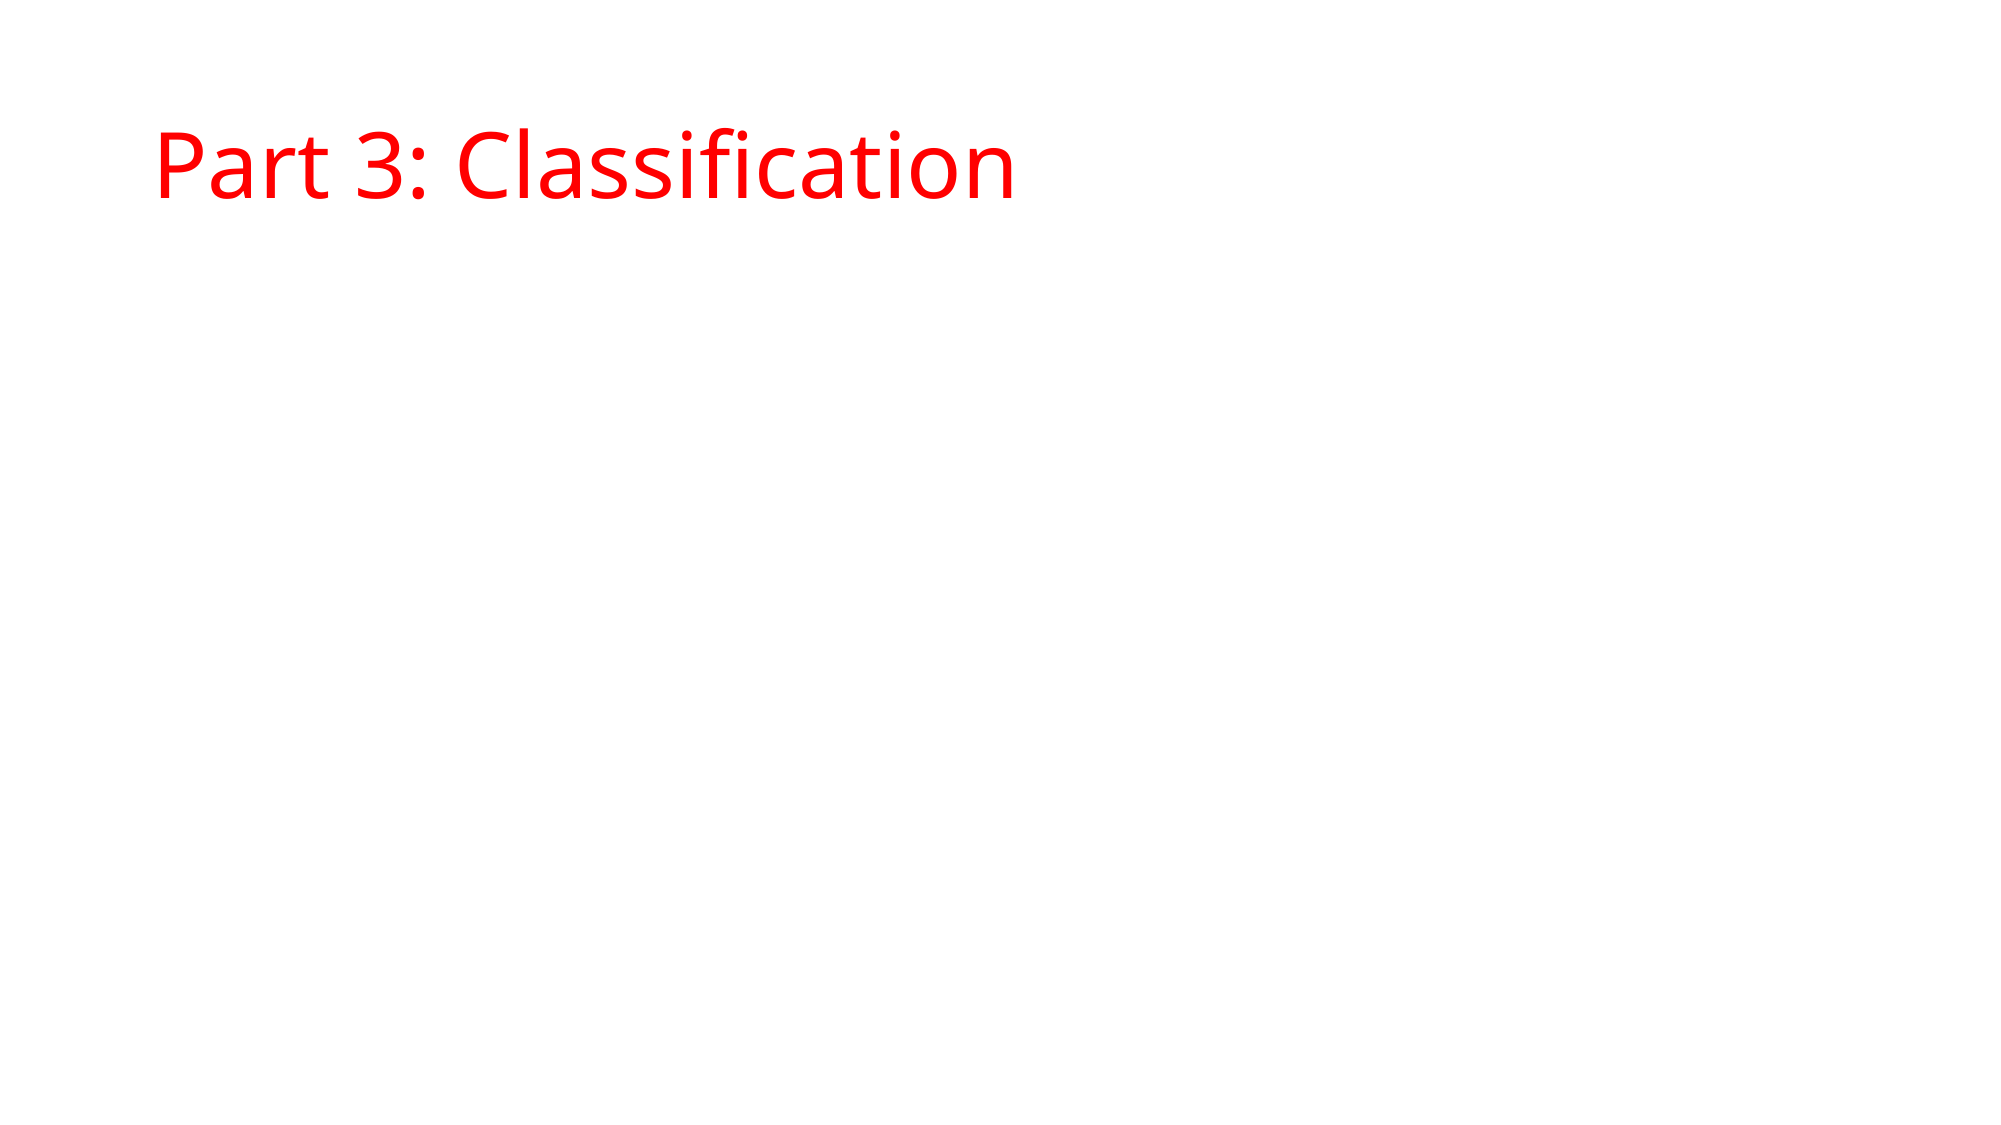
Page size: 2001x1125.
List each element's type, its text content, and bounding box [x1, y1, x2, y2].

title Part 3: Classification [137, 59, 1863, 278]
